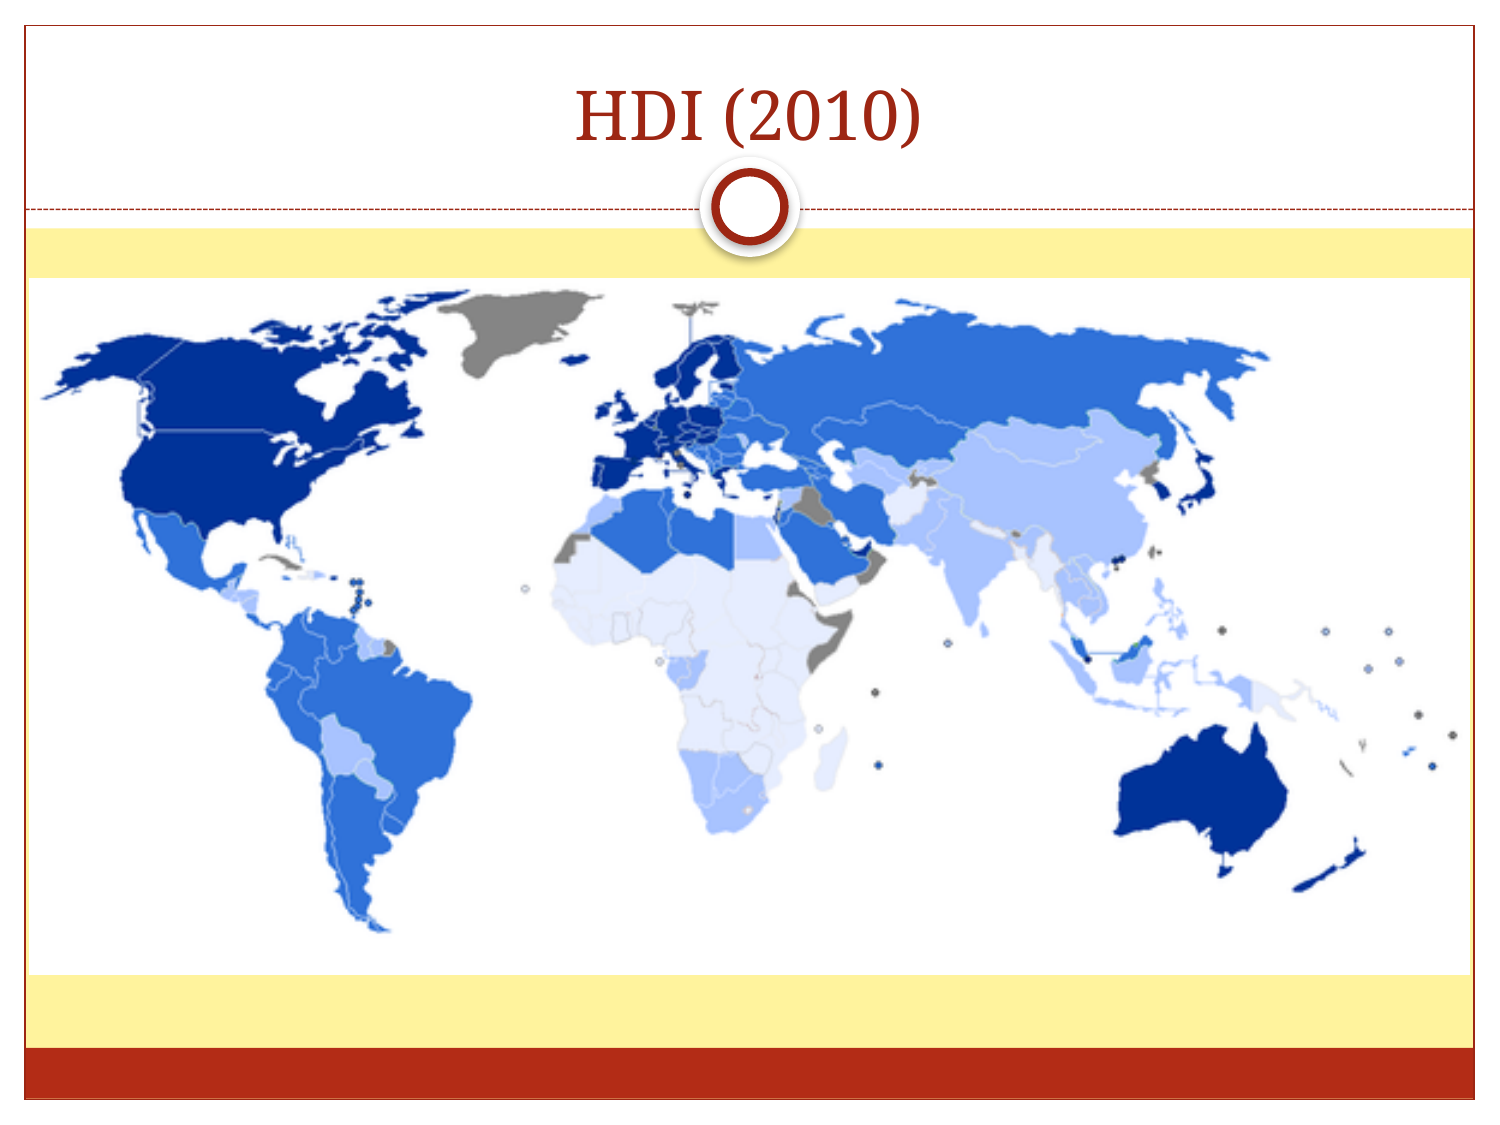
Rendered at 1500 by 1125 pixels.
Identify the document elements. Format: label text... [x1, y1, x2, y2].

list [29, 278, 1470, 976]
title HDI (2010) [49, 37, 1450, 162]
